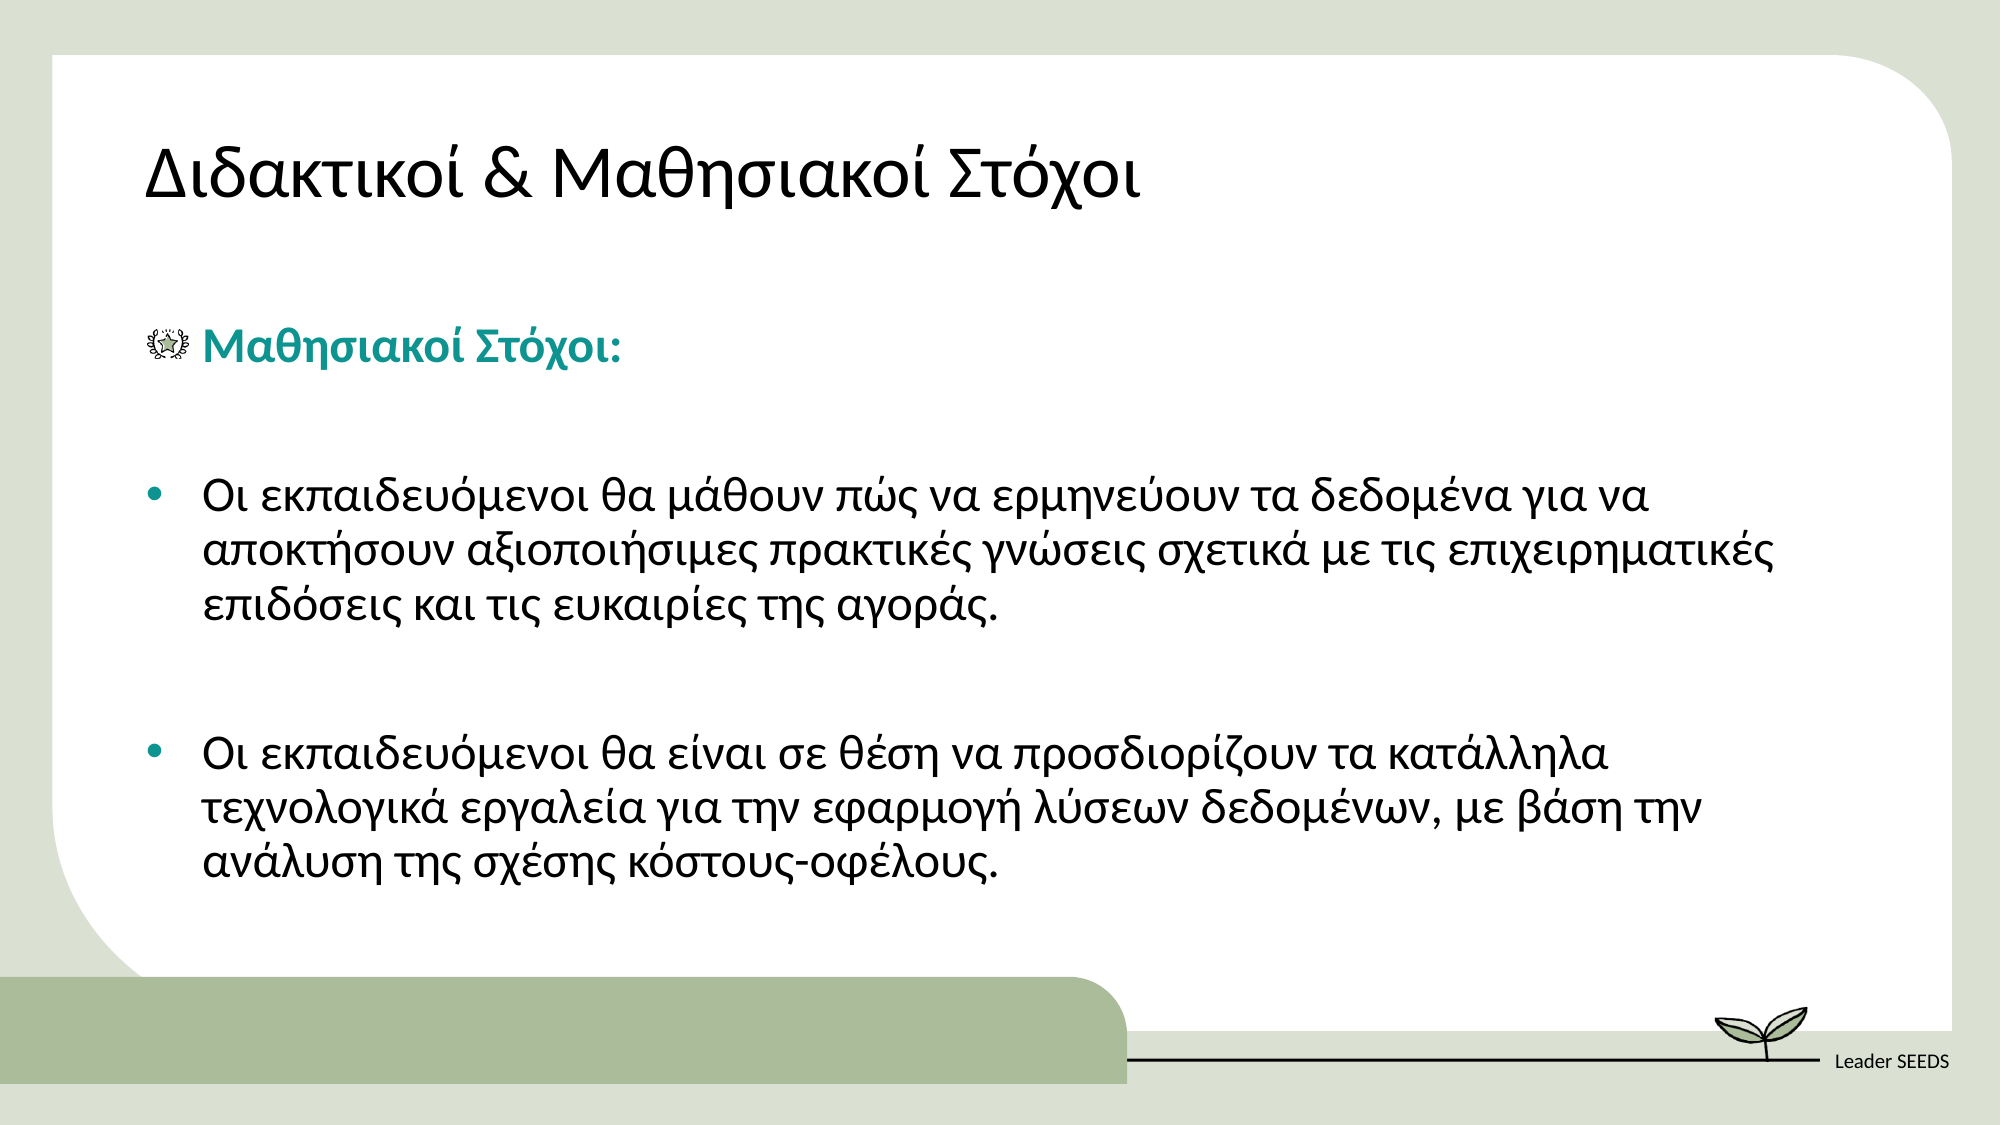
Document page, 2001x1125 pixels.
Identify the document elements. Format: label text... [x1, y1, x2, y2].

list Διδακτικοί & Μαθησιακοί Στόχοι [130, 124, 1869, 257]
picture [145, 325, 191, 361]
list Μαθησιακοί Στόχοι: Οι εκπαιδευόμενοι θα μάθουν πώς να ερμηνεύουν τα δεδομένα για να αποκτήσουν αξιοποιήσιμες πρακτικές γνώσεις σχετικά με τις επιχειρηματικές επιδόσεις και τις ευκαιρίες της αγοράς. Οι εκπαιδευόμενοι θα είναι σε θέση να προσδιορίζουν τα κατάλληλα τεχνολογικά εργαλεία για την εφαρμογή λύσεων δεδομένων, με βάση την ανάλυση της σχέσης κόστους-οφέλους. [130, 311, 1869, 968]
